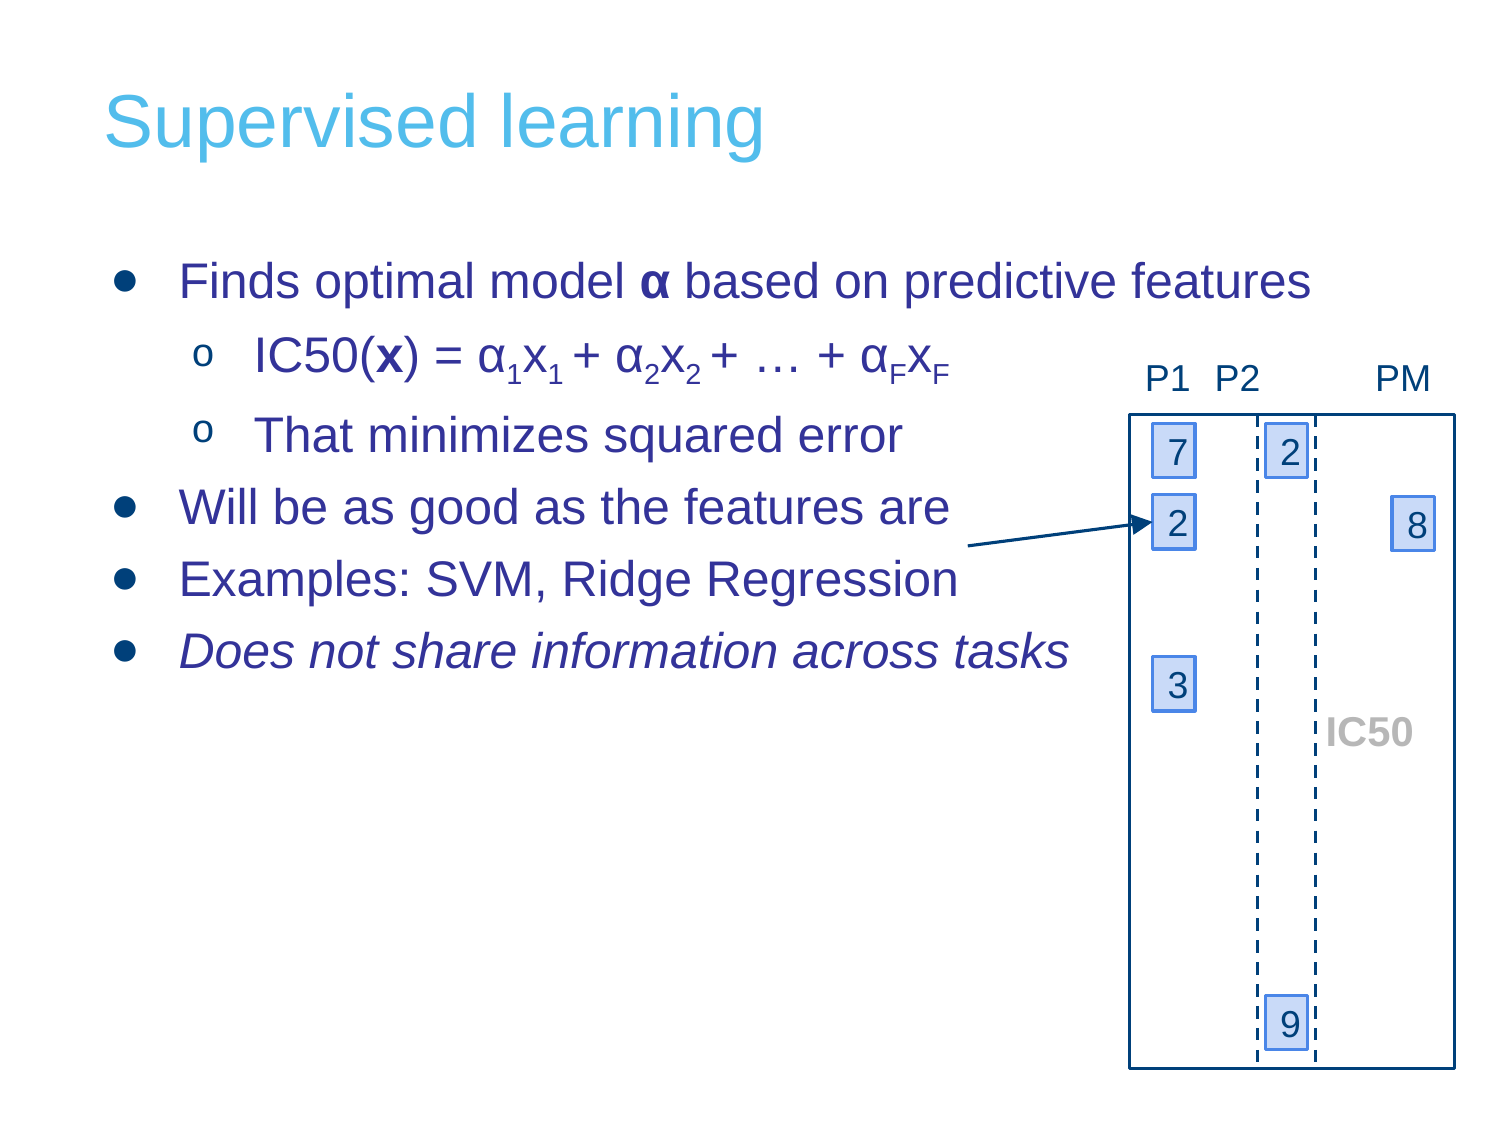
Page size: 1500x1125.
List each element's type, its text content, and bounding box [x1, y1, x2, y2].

text_box P1 [1129, 339, 1199, 403]
text_box PM [1360, 339, 1467, 403]
text_box 2 [1152, 494, 1196, 550]
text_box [967, 521, 1153, 547]
list Finds optimal model α based on predictive features IC50(x) = α1x1 + α2x2 + … + αFxF That minimizes squared error Will be as good as the features are Examples: SVM, Ridge Regression Does not share information across tasks [88, 221, 1456, 948]
title Supervised learning [88, 29, 1456, 177]
text_box 7 [1152, 423, 1196, 478]
text_box [1317, 414, 1455, 1069]
text_box 8 [1392, 496, 1435, 551]
text_box IC50 [1320, 690, 1449, 811]
text_box [1259, 414, 1314, 1069]
text_box 2 [1265, 423, 1308, 478]
text_box 3 [1152, 656, 1196, 711]
text_box 9 [1265, 995, 1308, 1050]
text_box [1129, 414, 1256, 1069]
text_box P2 [1199, 339, 1338, 403]
